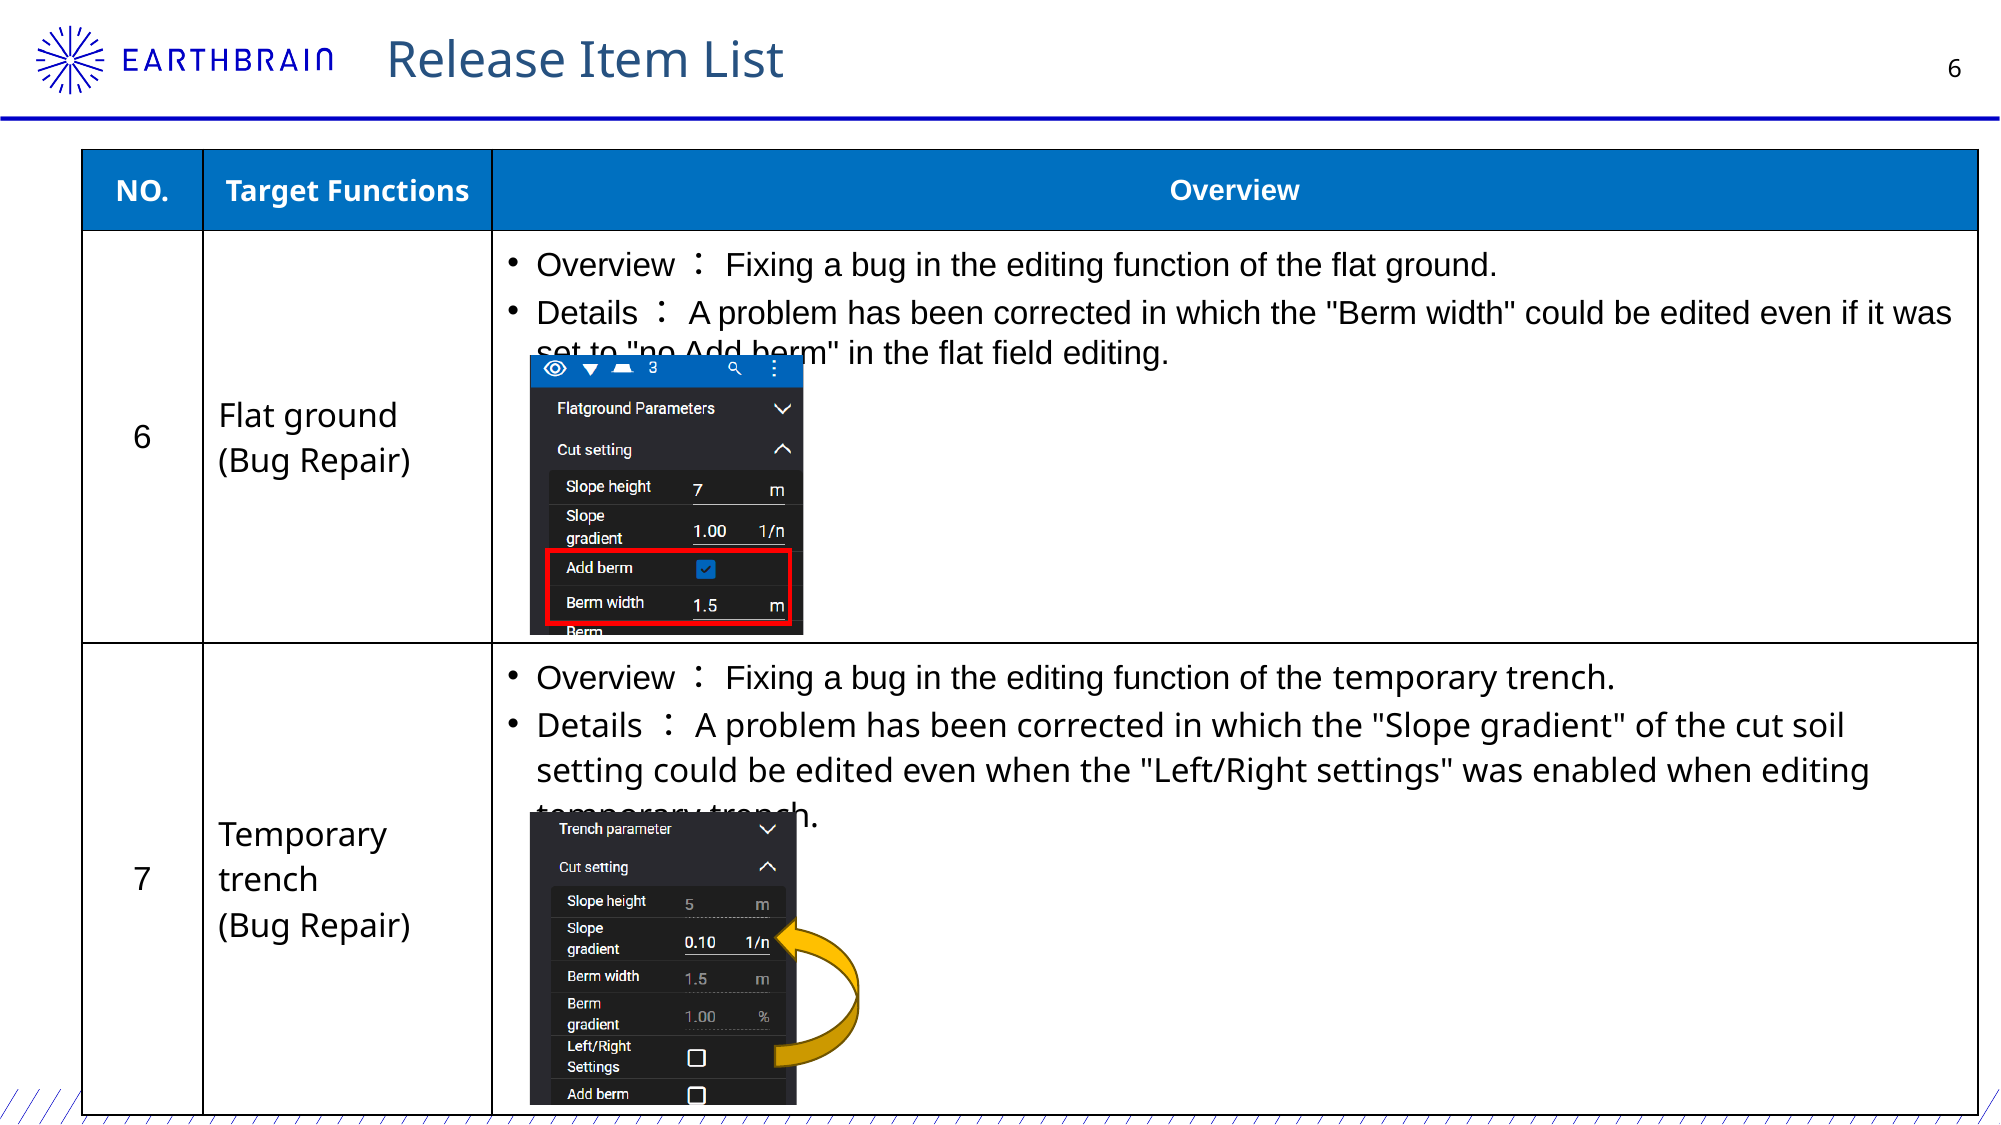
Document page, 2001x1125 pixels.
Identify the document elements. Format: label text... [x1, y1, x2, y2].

table_cell Flat ground (Bug Repair) [204, 231, 491, 642]
table_cell Overview：Fixing a bug in the editing function of the flat ground. Details：A problem has been corrected in which the "Berm width" could be edited even if it was set to "no Add berm" in the flat field editing. [493, 231, 1977, 642]
table_header Overview [493, 150, 1977, 230]
list Release Item List [371, 29, 1709, 94]
text_box [797, 928, 860, 1066]
picture [0, 1089, 2000, 1125]
table_cell Overview：Fixing a bug in the editing function of the temporary trench. Details：A problem has been corrected in which the "Slope gradient" of the cut soil setting could be edited even when the "Left/Right settings" was enabled when editing temporary trench. [493, 644, 1977, 1114]
picture [0, 0, 2000, 133]
picture [529, 812, 797, 1105]
table_header NO. [83, 150, 202, 230]
table_cell Temporary trench (Bug Repair) [204, 644, 491, 1114]
table_cell 7 [83, 644, 202, 1114]
table_cell 6 [83, 231, 202, 642]
picture [529, 355, 804, 635]
table_header Target Functions [204, 150, 491, 230]
